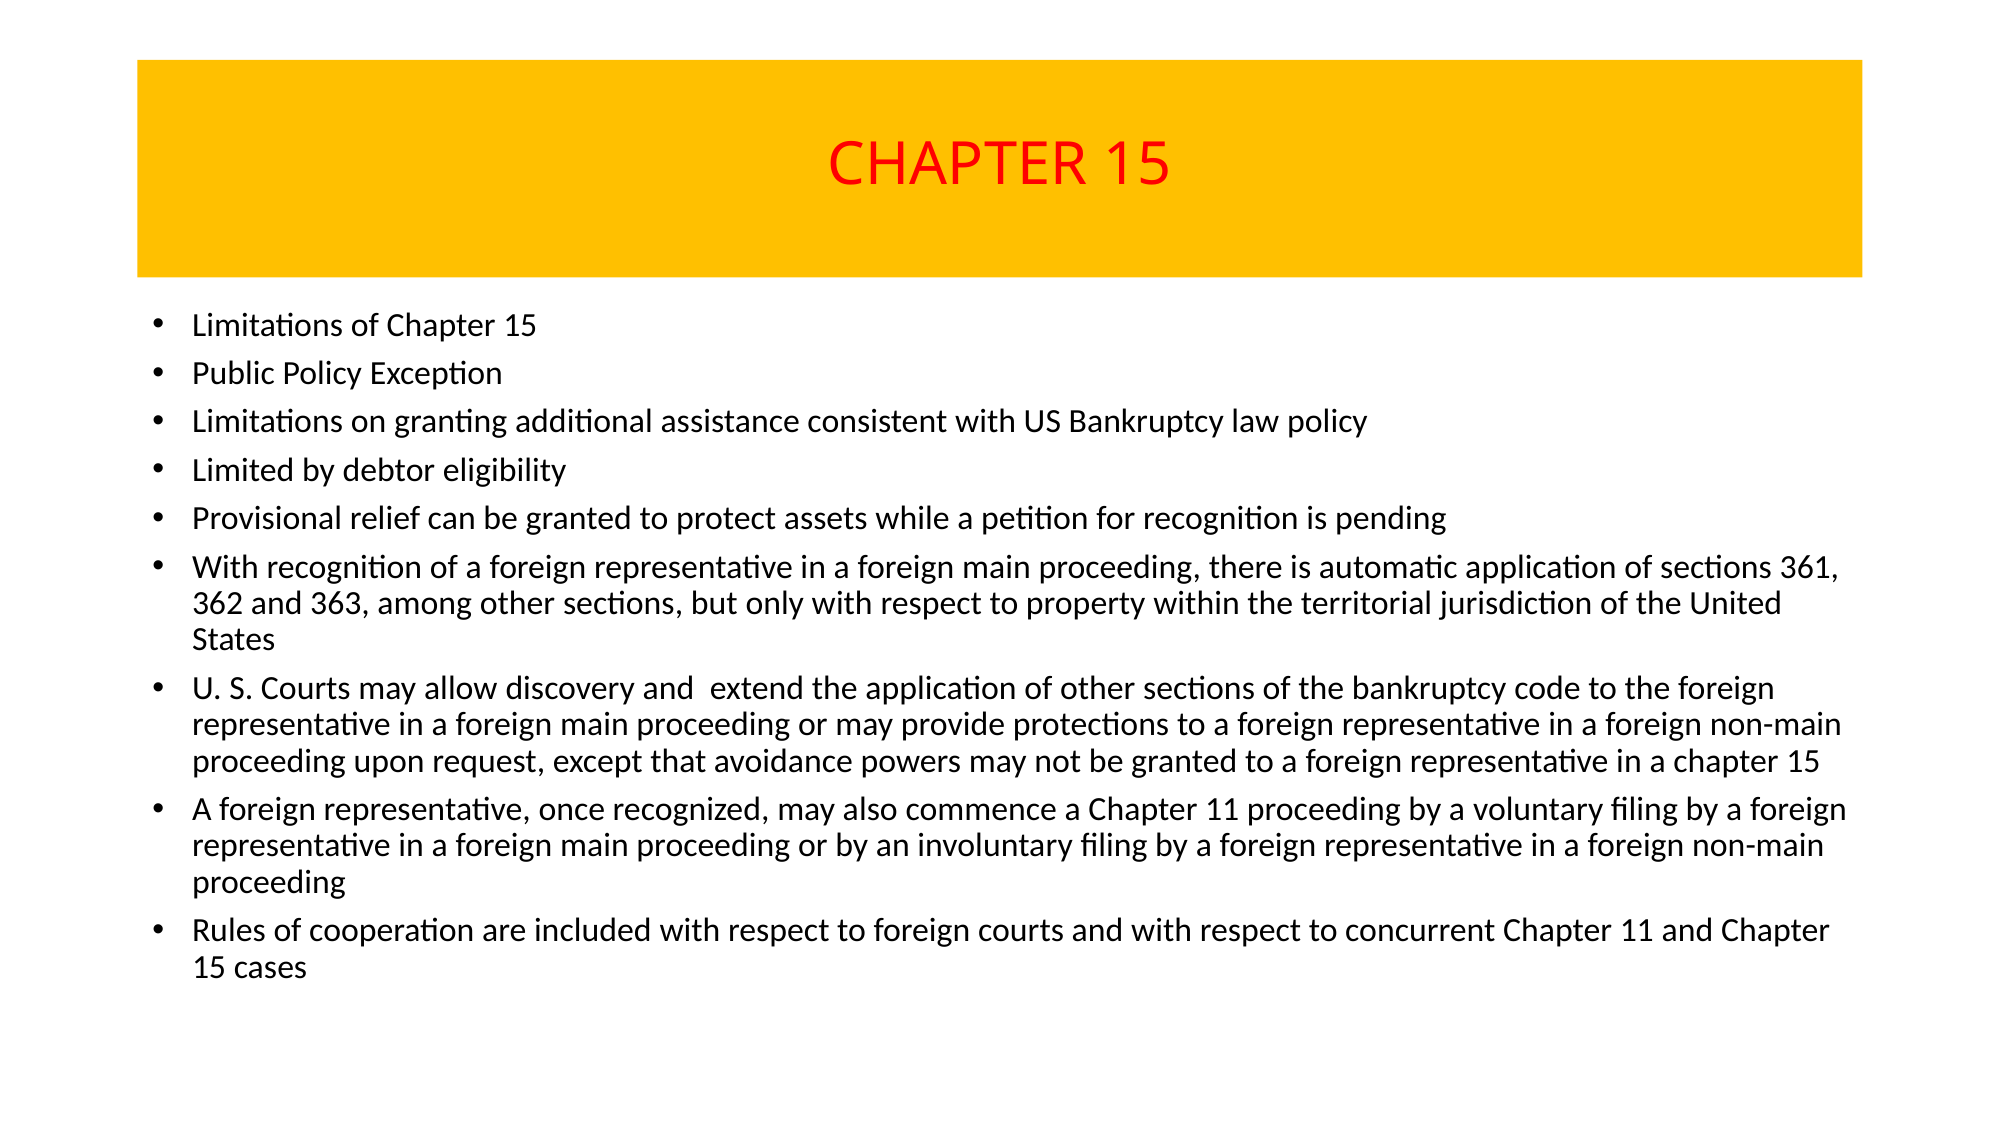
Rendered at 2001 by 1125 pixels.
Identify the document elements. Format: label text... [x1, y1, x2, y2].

title CHAPTER 15 [137, 59, 1863, 278]
list Limitations of Chapter 15 Public Policy Exception Limitations on granting additional assistance consistent with US Bankruptcy law policy Limited by debtor eligibility Provisional relief can be granted to protect assets while a petition for recognition is pending With recognition of a foreign representative in a foreign main proceeding, there is automatic application of sections 361, 362 and 363, among other sections, but only with respect to property within the territorial jurisdiction of the United States U. S. Courts may allow discovery and extend the application of other sections of the bankruptcy code to the foreign representative in a foreign main proceeding or may provide protections to a foreign representative in a foreign non-main proceeding upon request, except that avoidance powers may not be granted to a foreign representative in a chapter 15 A foreign representative, once recognized, may also commence a Chapter 11 proceeding by a voluntary filing by a foreign representative in a foreign main proceeding or by an involuntary filing by a foreign representative in a foreign non-main proceeding Rules of cooperation are included with respect to foreign courts and with respect to concurrent Chapter 11 and Chapter 15 cases [137, 299, 1863, 1014]
